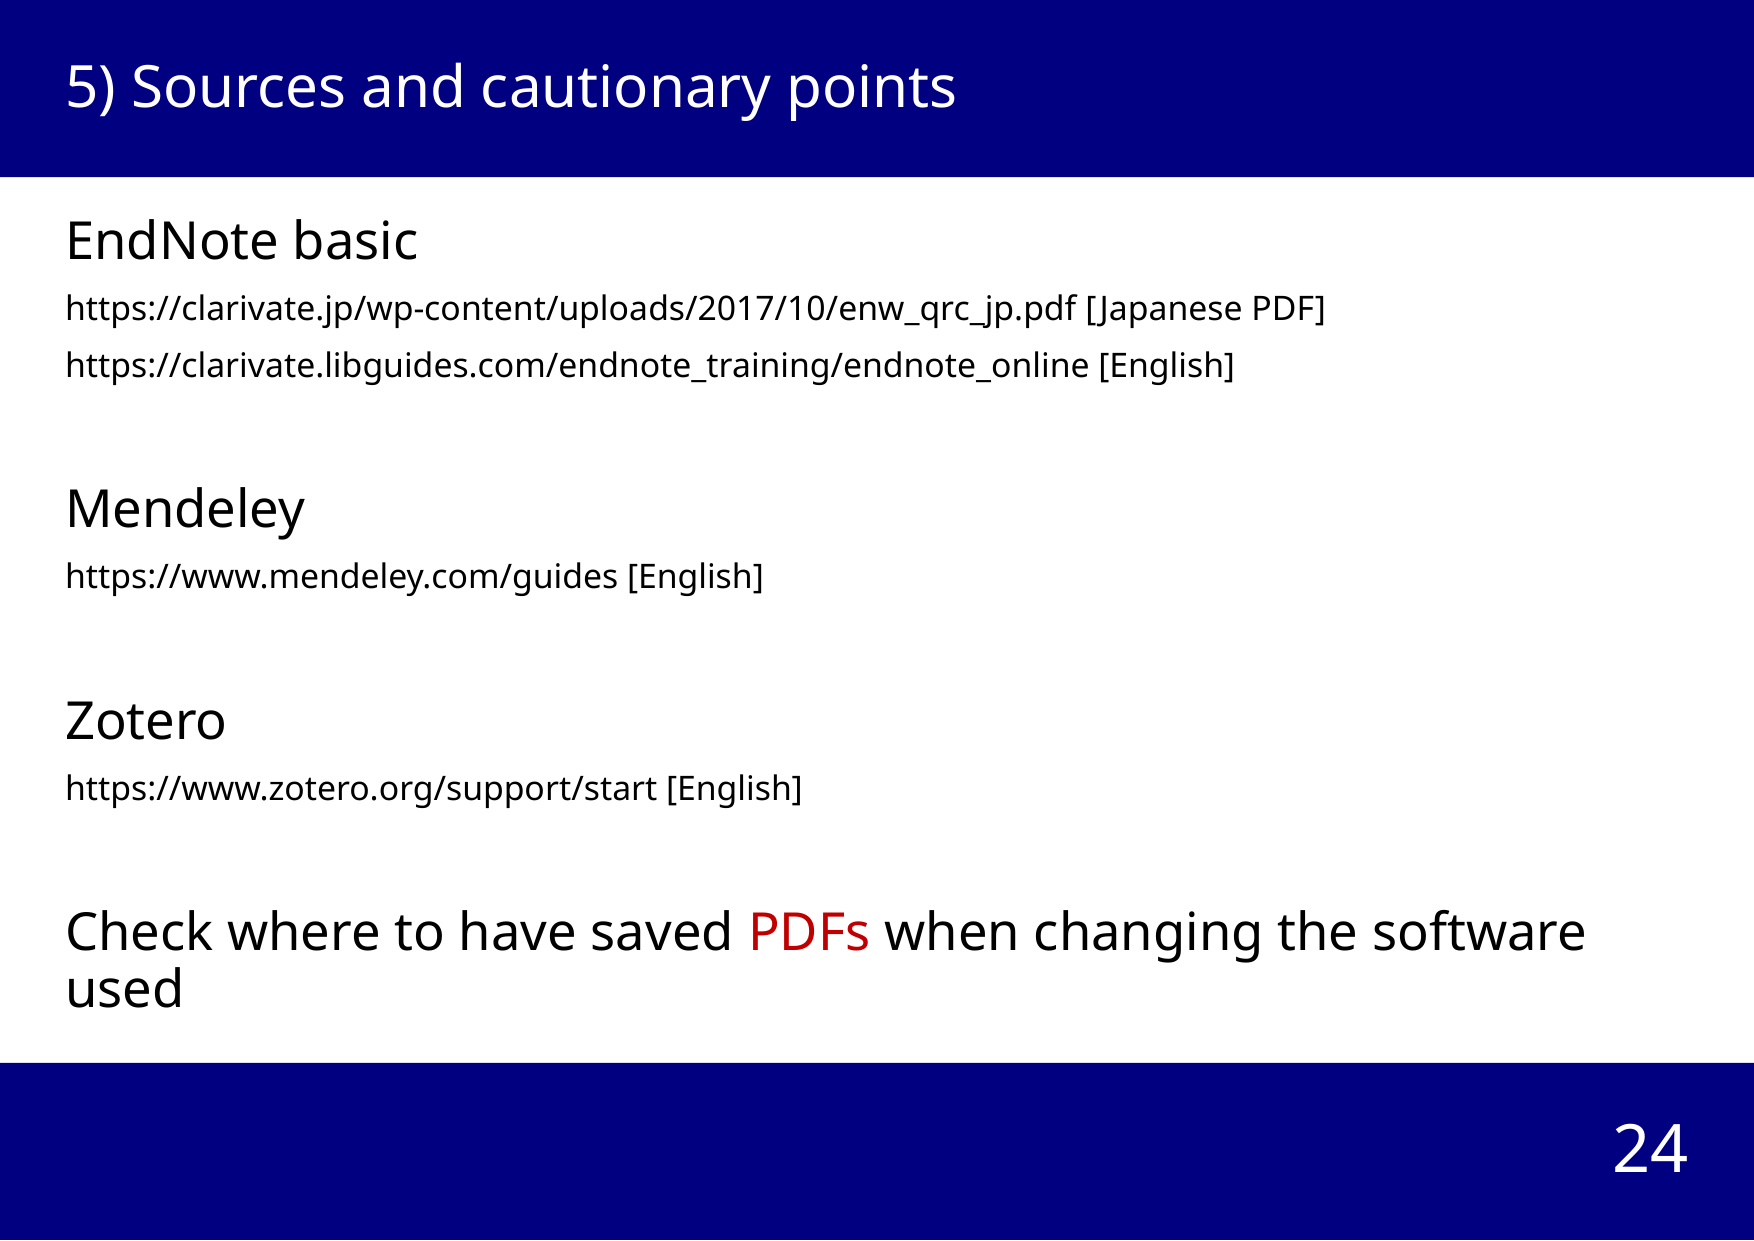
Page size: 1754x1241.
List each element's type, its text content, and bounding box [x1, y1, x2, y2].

list EndNote basic https://clarivate.jp/wp-content/uploads/2017/10/enw_qrc_jp.pdf [Japanese PDF] https://clarivate.libguides.com/endnote_training/endnote_online [English] Mendeley https://www.mendeley.com/guides [English] Zotero https://www.zotero.org/support/start [English] Check where to have saved PDFs when changing the software used [50, 206, 1704, 1034]
title 5) Sources and cautionary points [50, 0, 1704, 178]
slide_number 24 [1349, 1062, 1704, 1241]
